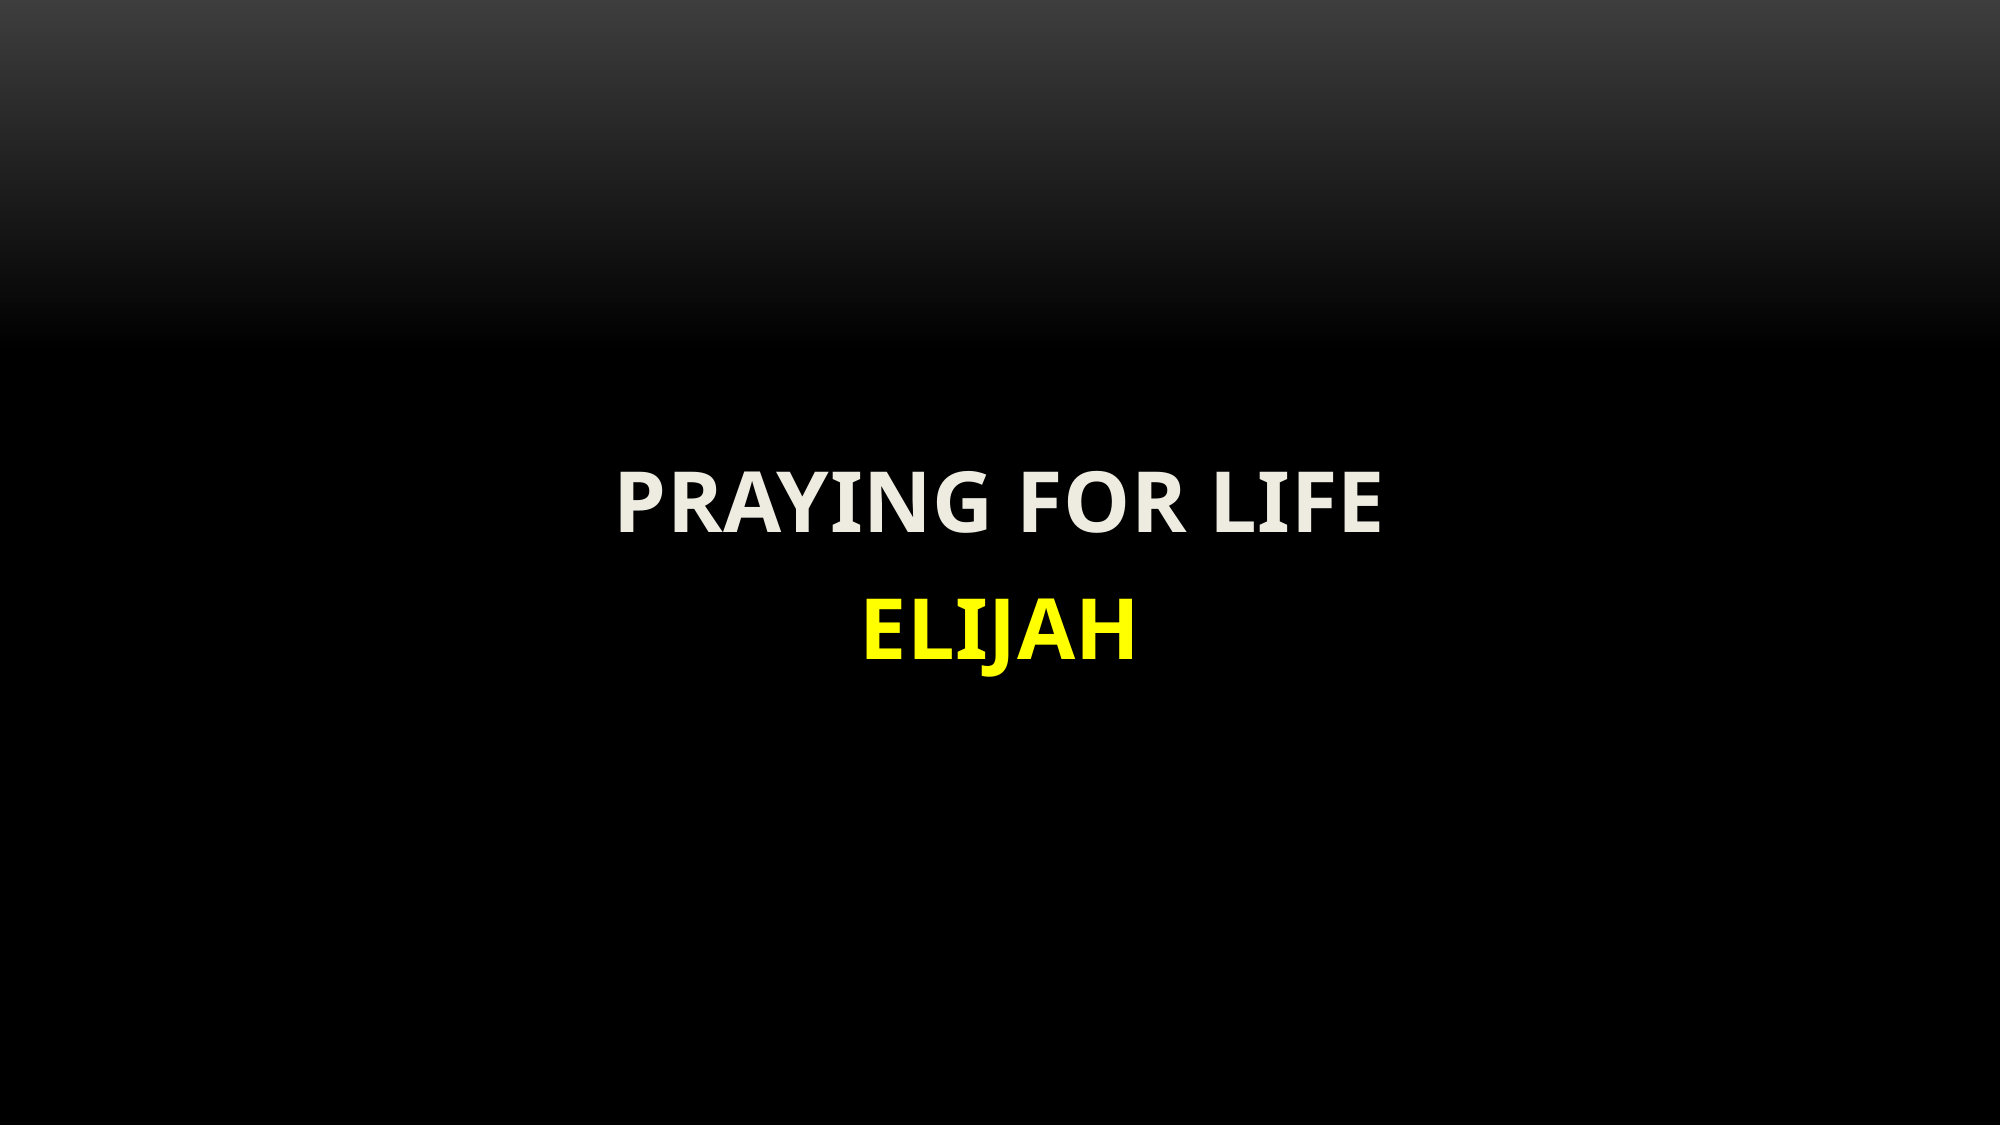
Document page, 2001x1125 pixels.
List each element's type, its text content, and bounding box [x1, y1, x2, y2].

list PRAYING FOR LIFE ELIJAH [137, 439, 1863, 686]
